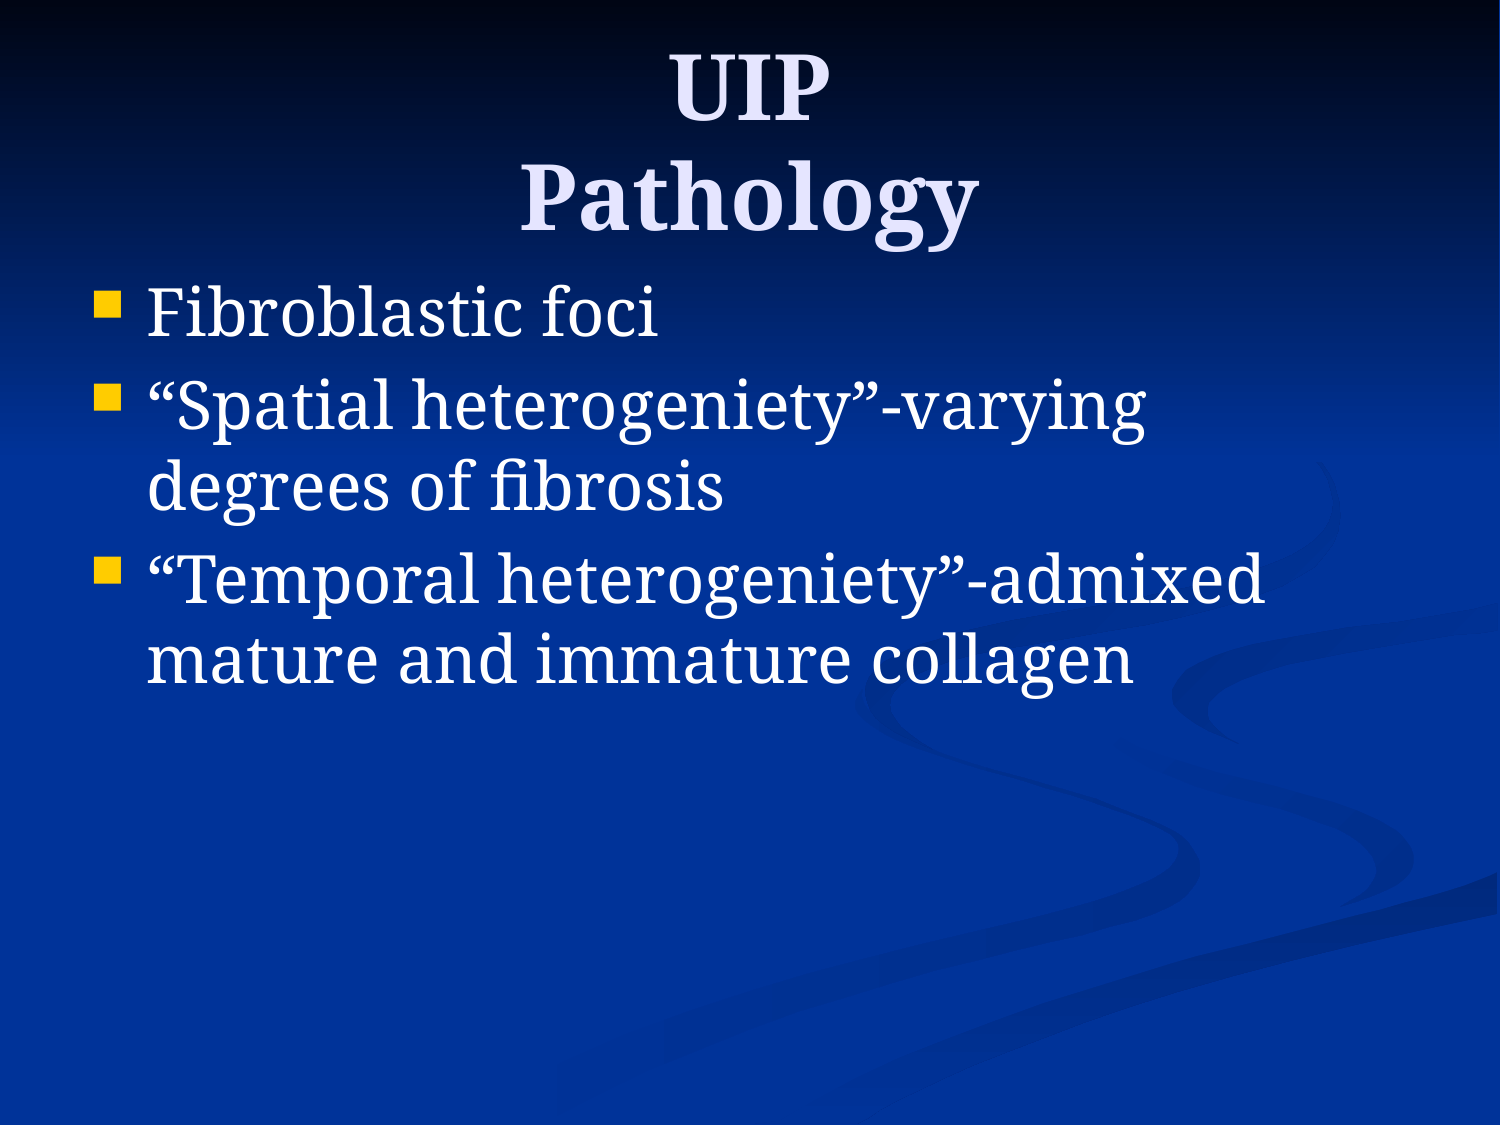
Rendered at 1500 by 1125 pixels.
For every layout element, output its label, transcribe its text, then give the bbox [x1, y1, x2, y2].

list Fibroblastic foci “Spatial heterogeniety”-varying degrees of fibrosis “Temporal heterogeniety”-admixed mature and immature collagen [74, 262, 1426, 1006]
title UIP Pathology [74, 44, 1426, 233]
